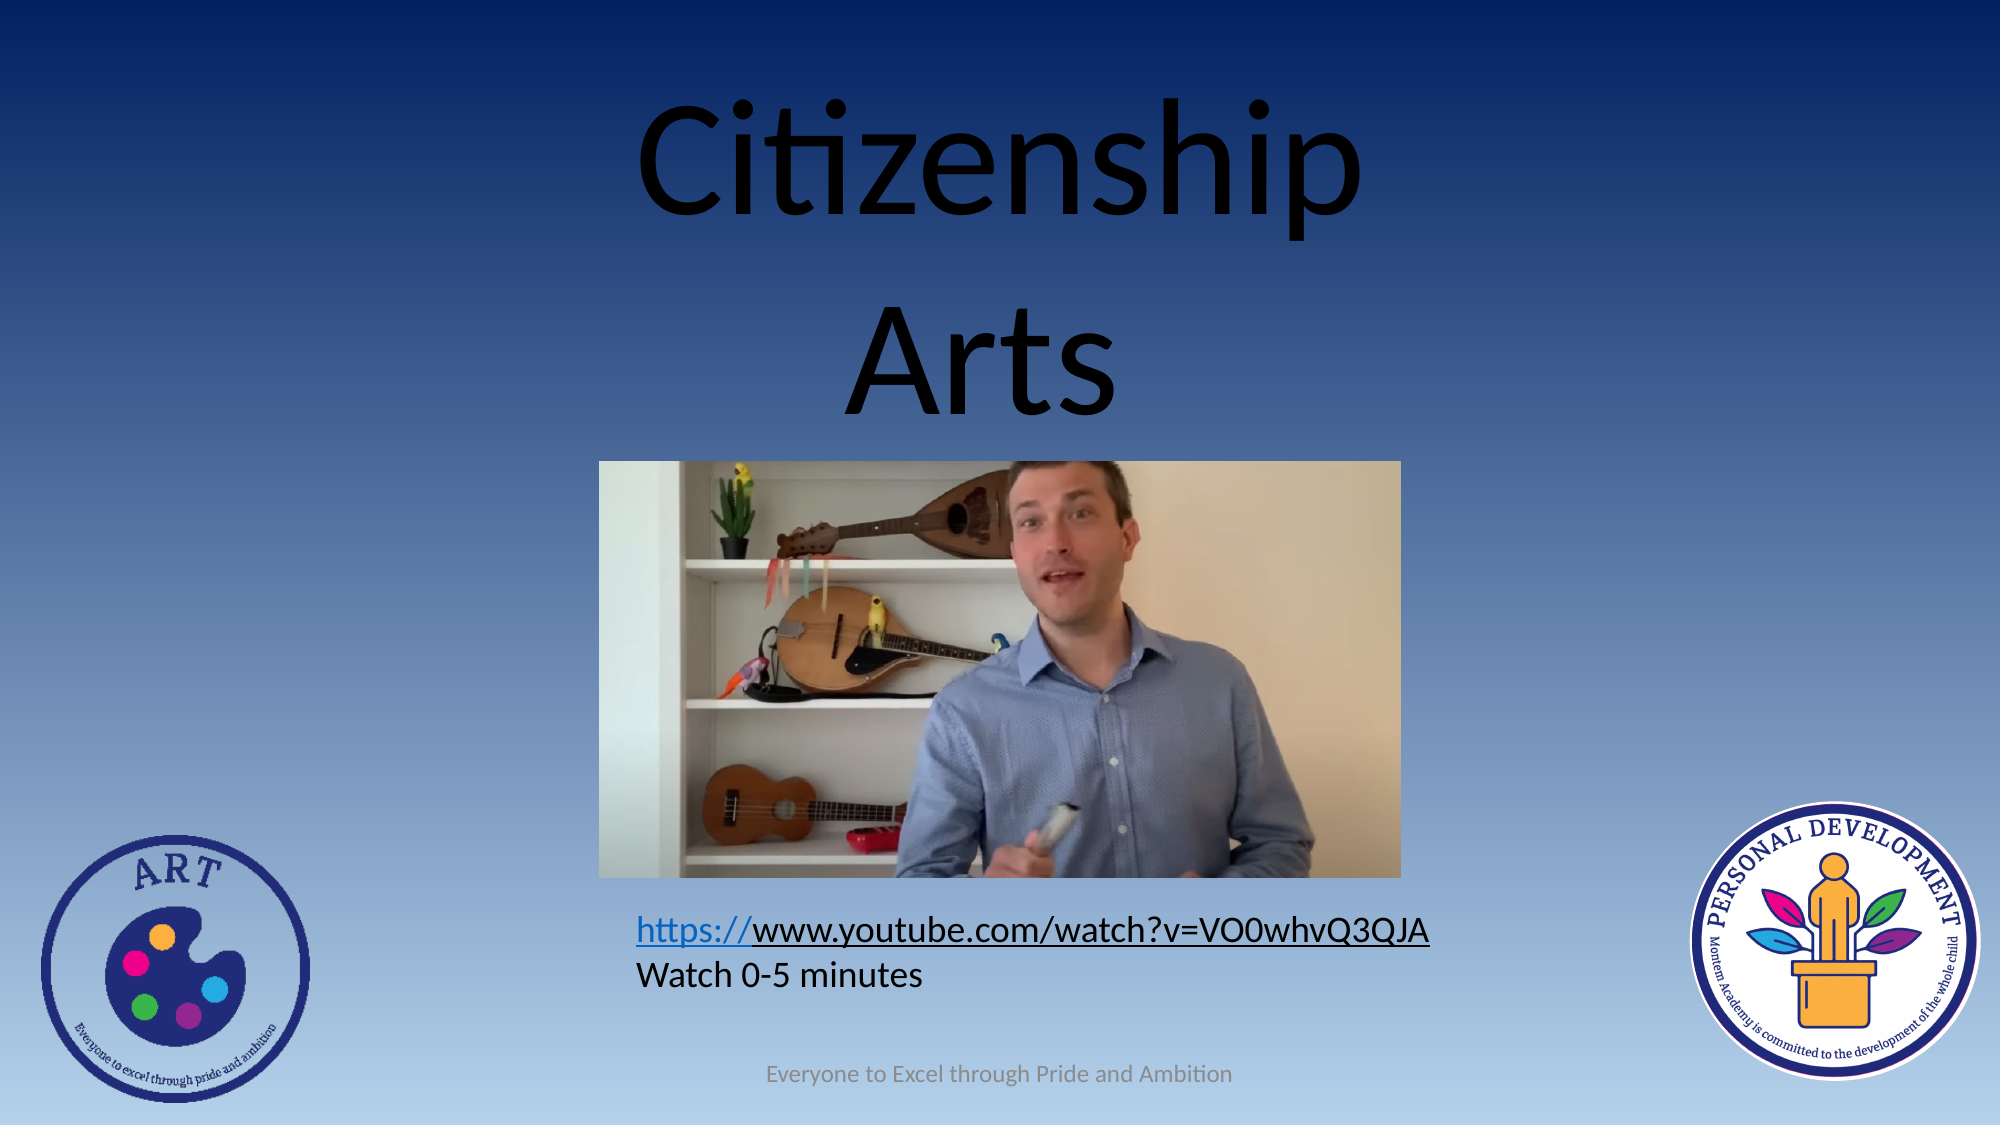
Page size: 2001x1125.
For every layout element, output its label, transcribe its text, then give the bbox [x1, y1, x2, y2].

text_box https://www.youtube.com/watch?v=VO0whvQ3QJA Watch 0-5 minutes [621, 897, 1454, 1003]
text_box [1689, 801, 1981, 1081]
picture [41, 835, 310, 1103]
footer Everyone to Excel through Pride and Ambition [662, 1042, 1338, 1103]
text_box Citizenship Arts [620, 40, 1382, 461]
picture [599, 461, 1401, 878]
